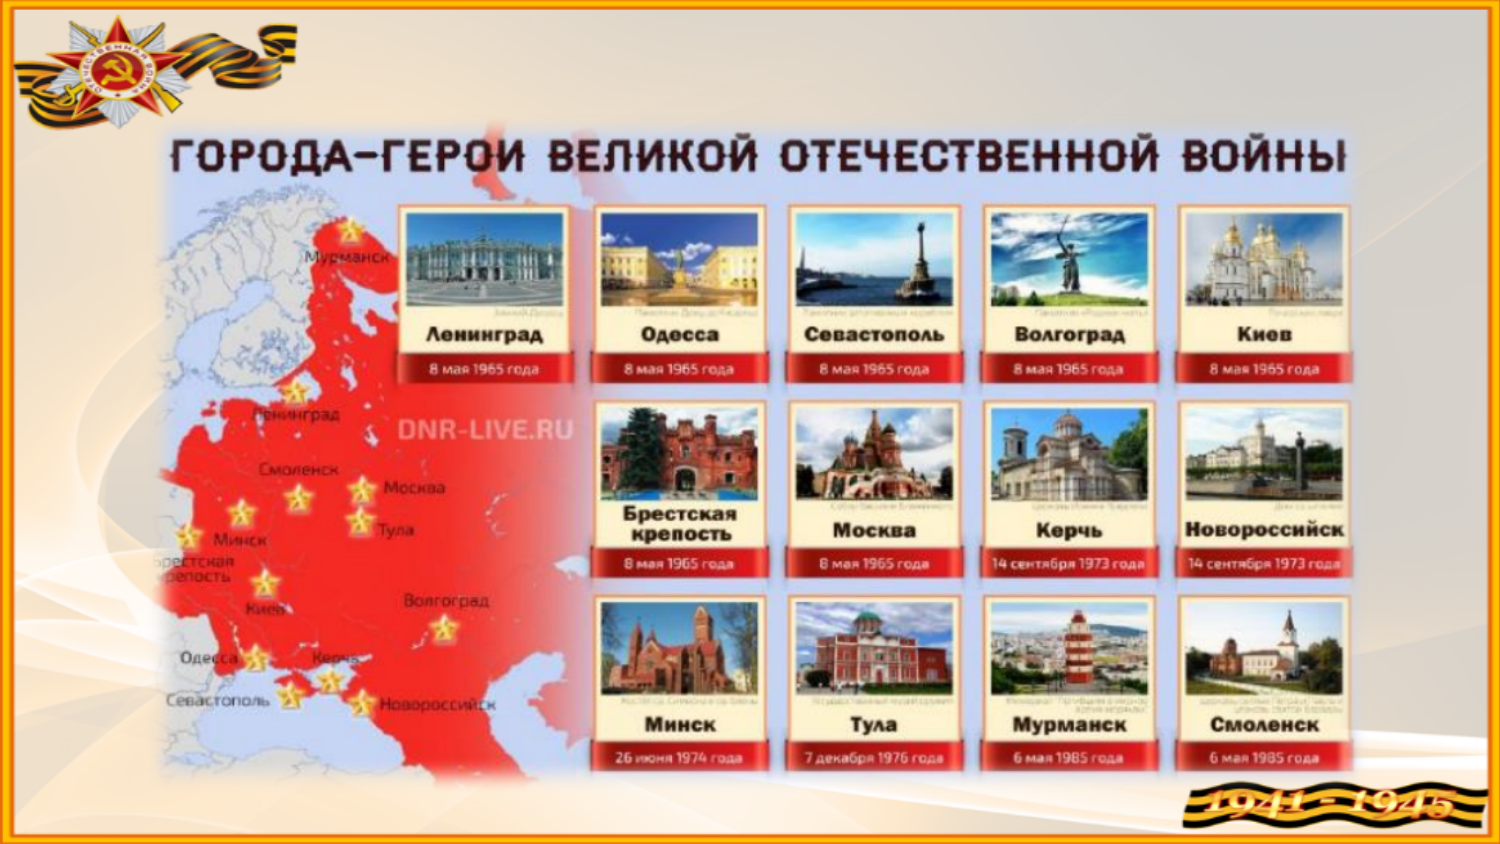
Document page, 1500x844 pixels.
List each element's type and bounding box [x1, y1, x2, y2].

picture [0, 0, 1500, 844]
list [147, 114, 1370, 793]
